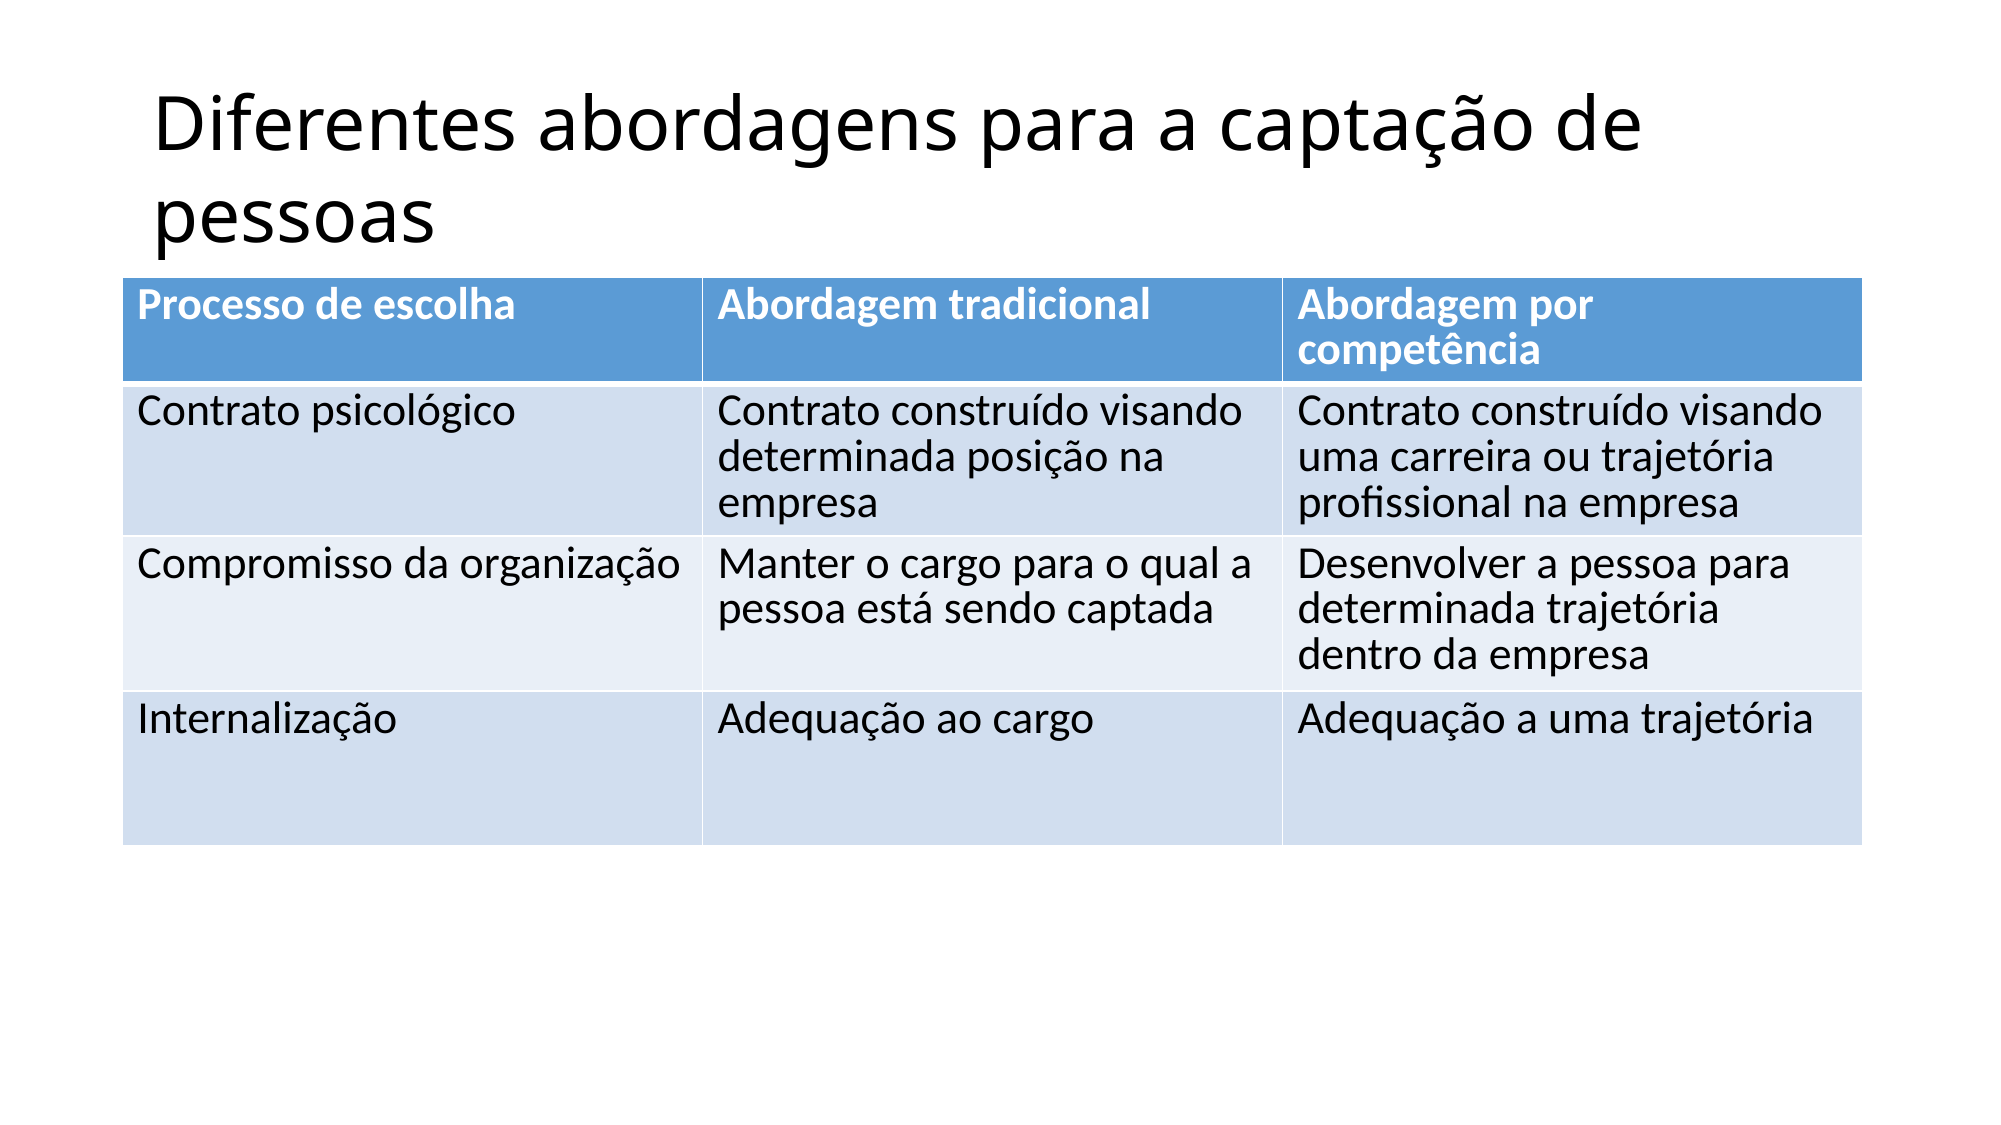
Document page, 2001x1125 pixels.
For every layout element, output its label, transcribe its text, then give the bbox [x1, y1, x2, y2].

table_cell Adequação a uma trajetória [1283, 692, 1862, 845]
table_cell Contrato psicológico [123, 387, 702, 535]
table_header Processo de escolha [123, 278, 702, 381]
table_cell Contrato construído visando uma carreira ou trajetória profissional na empresa [1283, 387, 1862, 535]
table_cell Compromisso da organização [123, 537, 702, 690]
table_header Abordagem por competência [1283, 278, 1862, 381]
title Diferentes abordagens para a captação de pessoas [137, 59, 1912, 278]
table_cell Manter o cargo para o qual a pessoa está sendo captada [703, 537, 1282, 690]
table_header Abordagem tradicional [703, 278, 1282, 381]
table_cell Adequação ao cargo [703, 692, 1282, 845]
table_cell Desenvolver a pessoa para determinada trajetória dentro da empresa [1283, 537, 1862, 690]
table_cell Internalização [123, 692, 702, 845]
table_cell Contrato construído visando determinada posição na empresa [703, 387, 1282, 535]
